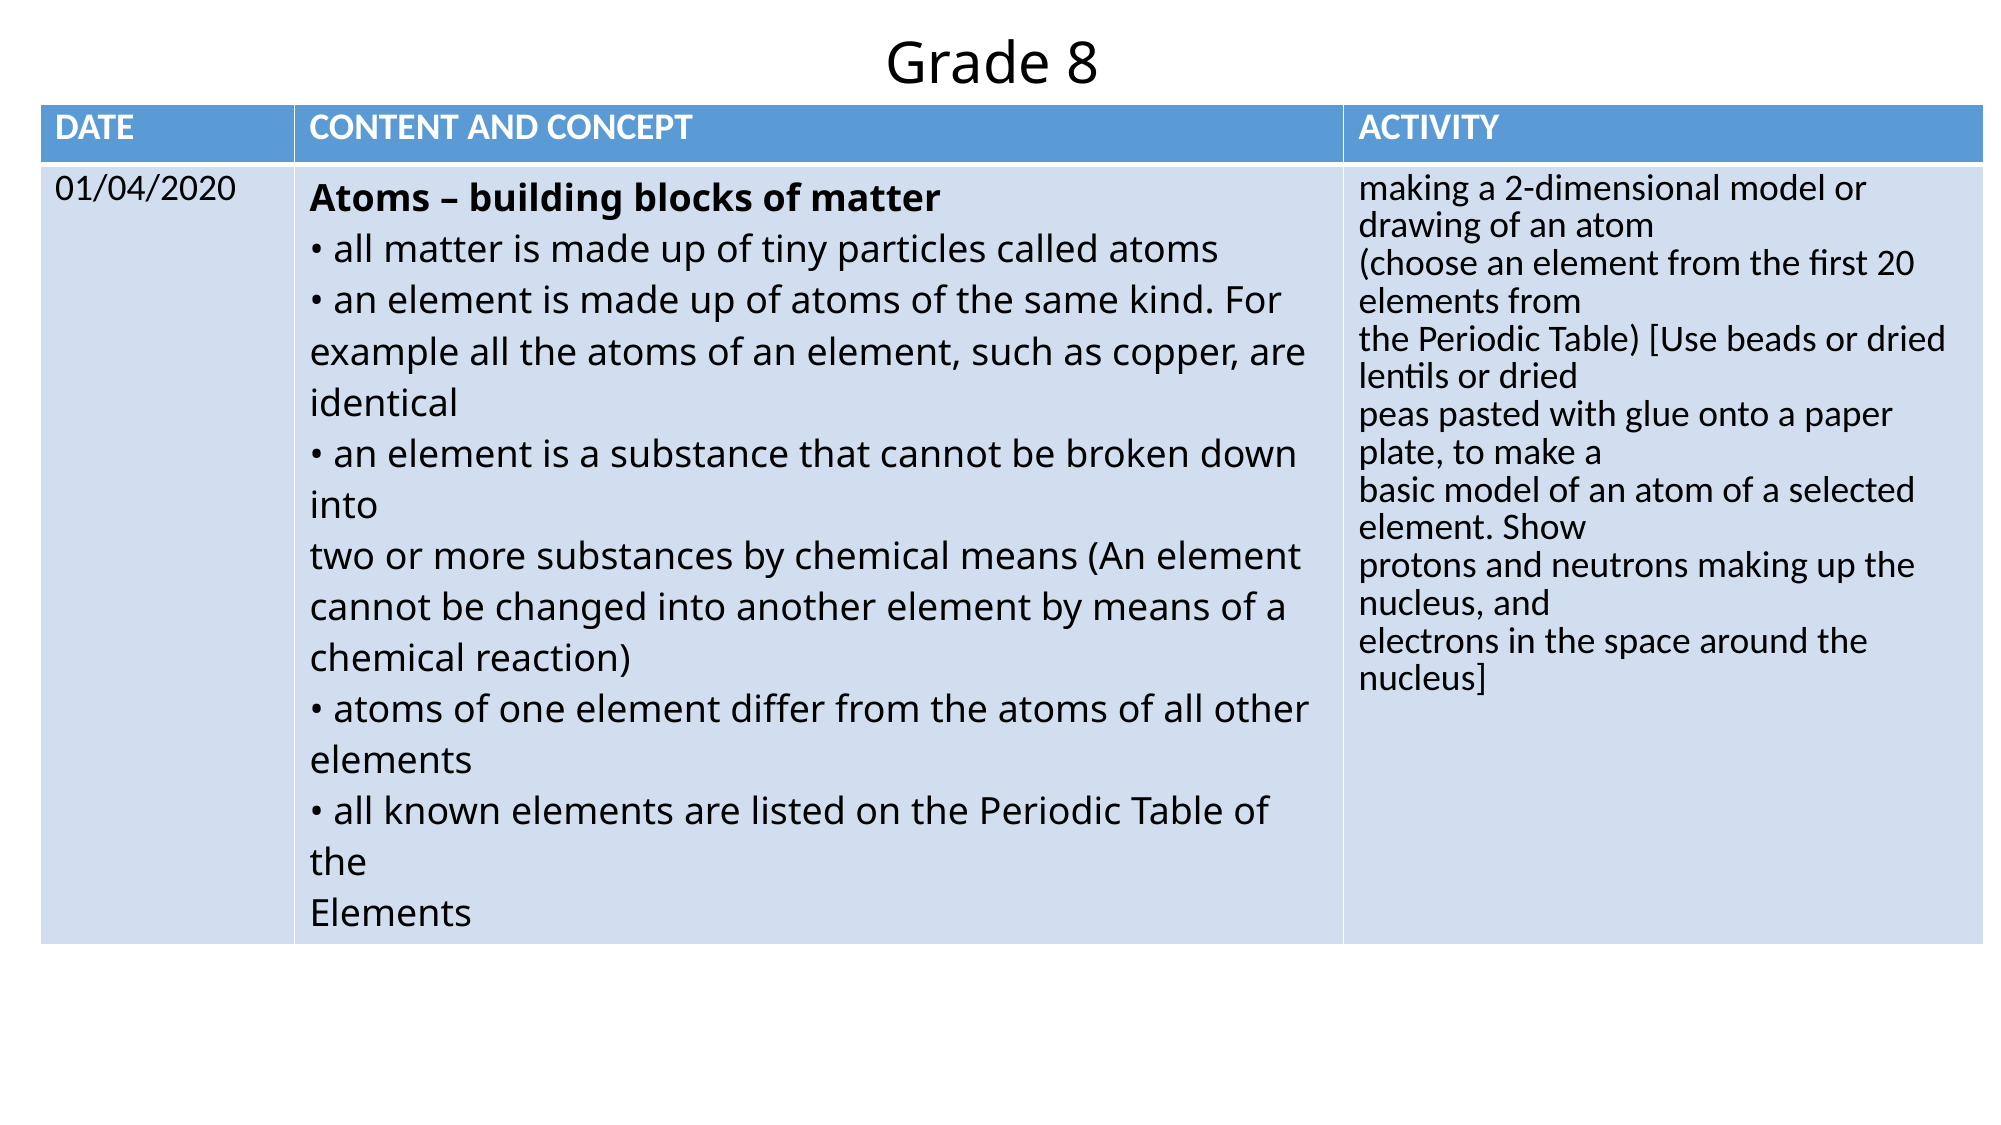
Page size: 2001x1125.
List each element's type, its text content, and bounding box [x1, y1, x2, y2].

table_cell 01/04/2020 [41, 167, 294, 944]
table_cell Atoms – building blocks of matter • all matter is made up of tiny particles called atoms • an element is made up of atoms of the same kind. For example all the atoms of an element, such as copper, are identical • an element is a substance that cannot be broken down into two or more substances by chemical means (An element cannot be changed into another element by means of a chemical reaction) • atoms of one element differ from the atoms of all other elements • all known elements are listed on the Periodic Table of the Elements [295, 167, 1343, 944]
table_cell making a 2-dimensional model or drawing of an atom (choose an element from the first 20 elements from the Periodic Table) [Use beads or dried lentils or dried peas pasted with glue onto a paper plate, to make a basic model of an atom of a selected element. Show protons and neutrons making up the nucleus, and electrons in the space around the nucleus] [1344, 167, 1983, 944]
table_header ACTIVITY [1344, 105, 1983, 162]
table_header DATE [41, 105, 294, 162]
table_header CONTENT AND CONCEPT [295, 105, 1343, 162]
title Grade 8 [137, 26, 1863, 103]
